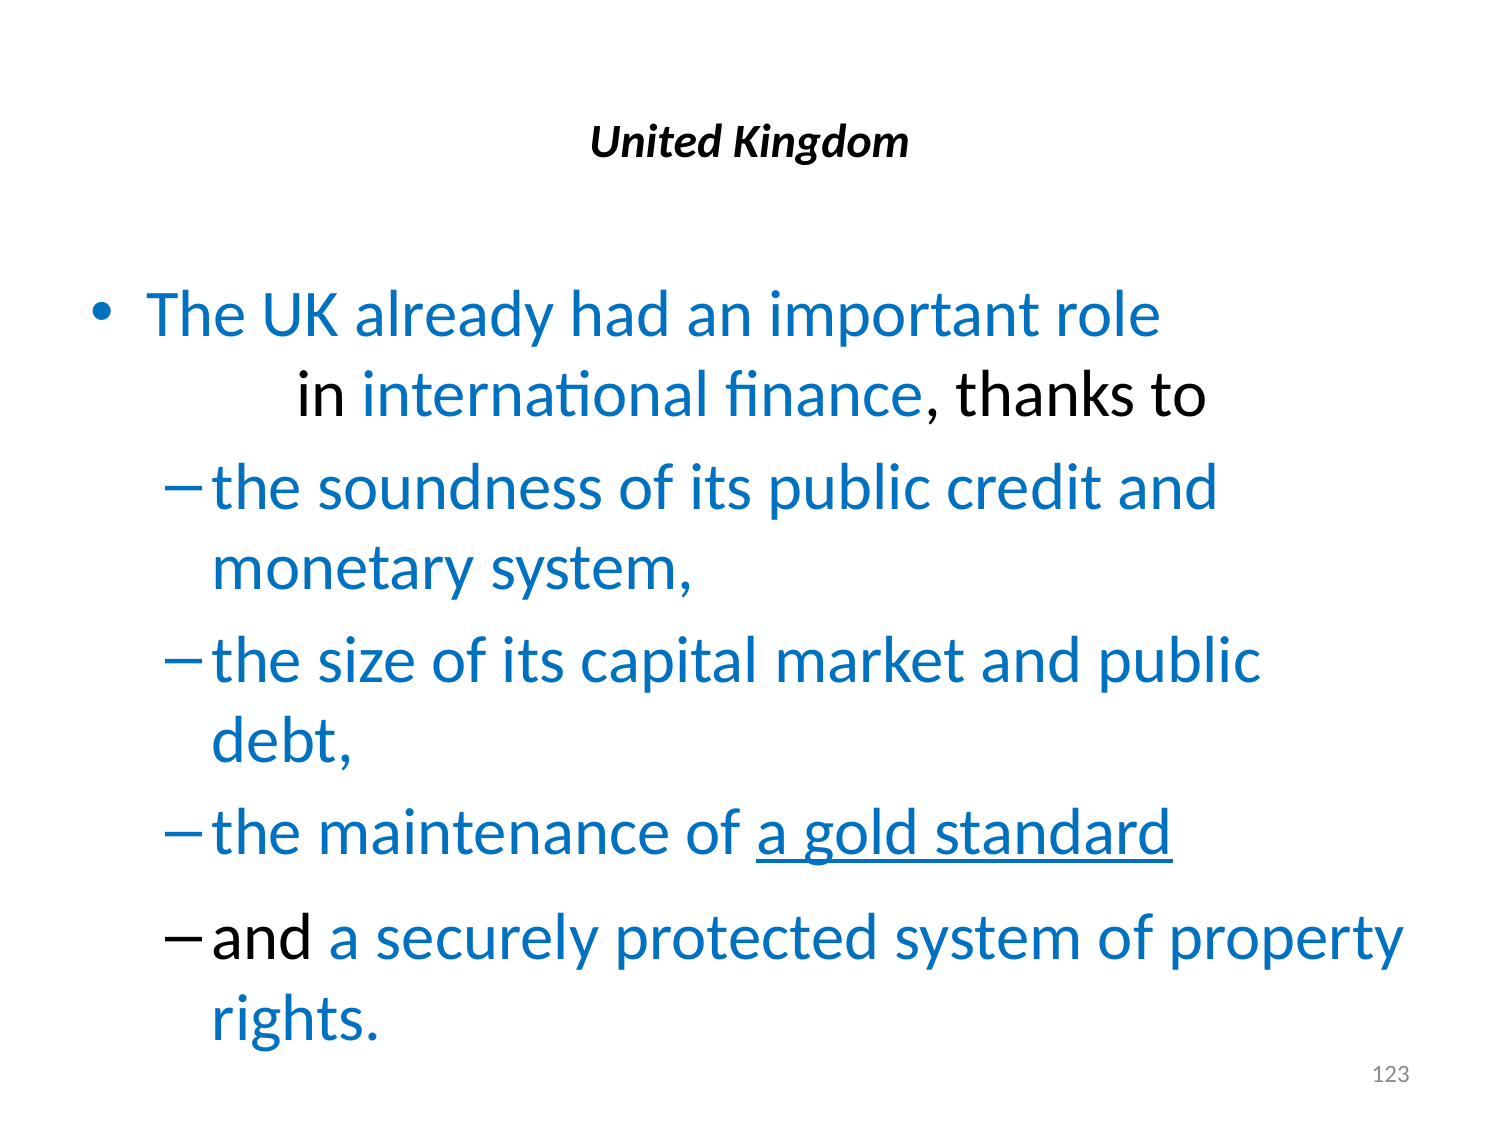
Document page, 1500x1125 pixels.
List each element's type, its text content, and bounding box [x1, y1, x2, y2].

list The UK already had an important role in international finance, thanks to the soundness of its public credit and monetary system, the size of its capital market and public debt, the maintenance of a gold standard and a securely protected system of property rights. [75, 262, 1425, 1125]
title United Kingdom [75, 45, 1425, 233]
slide_number 123 [1074, 1042, 1425, 1103]
